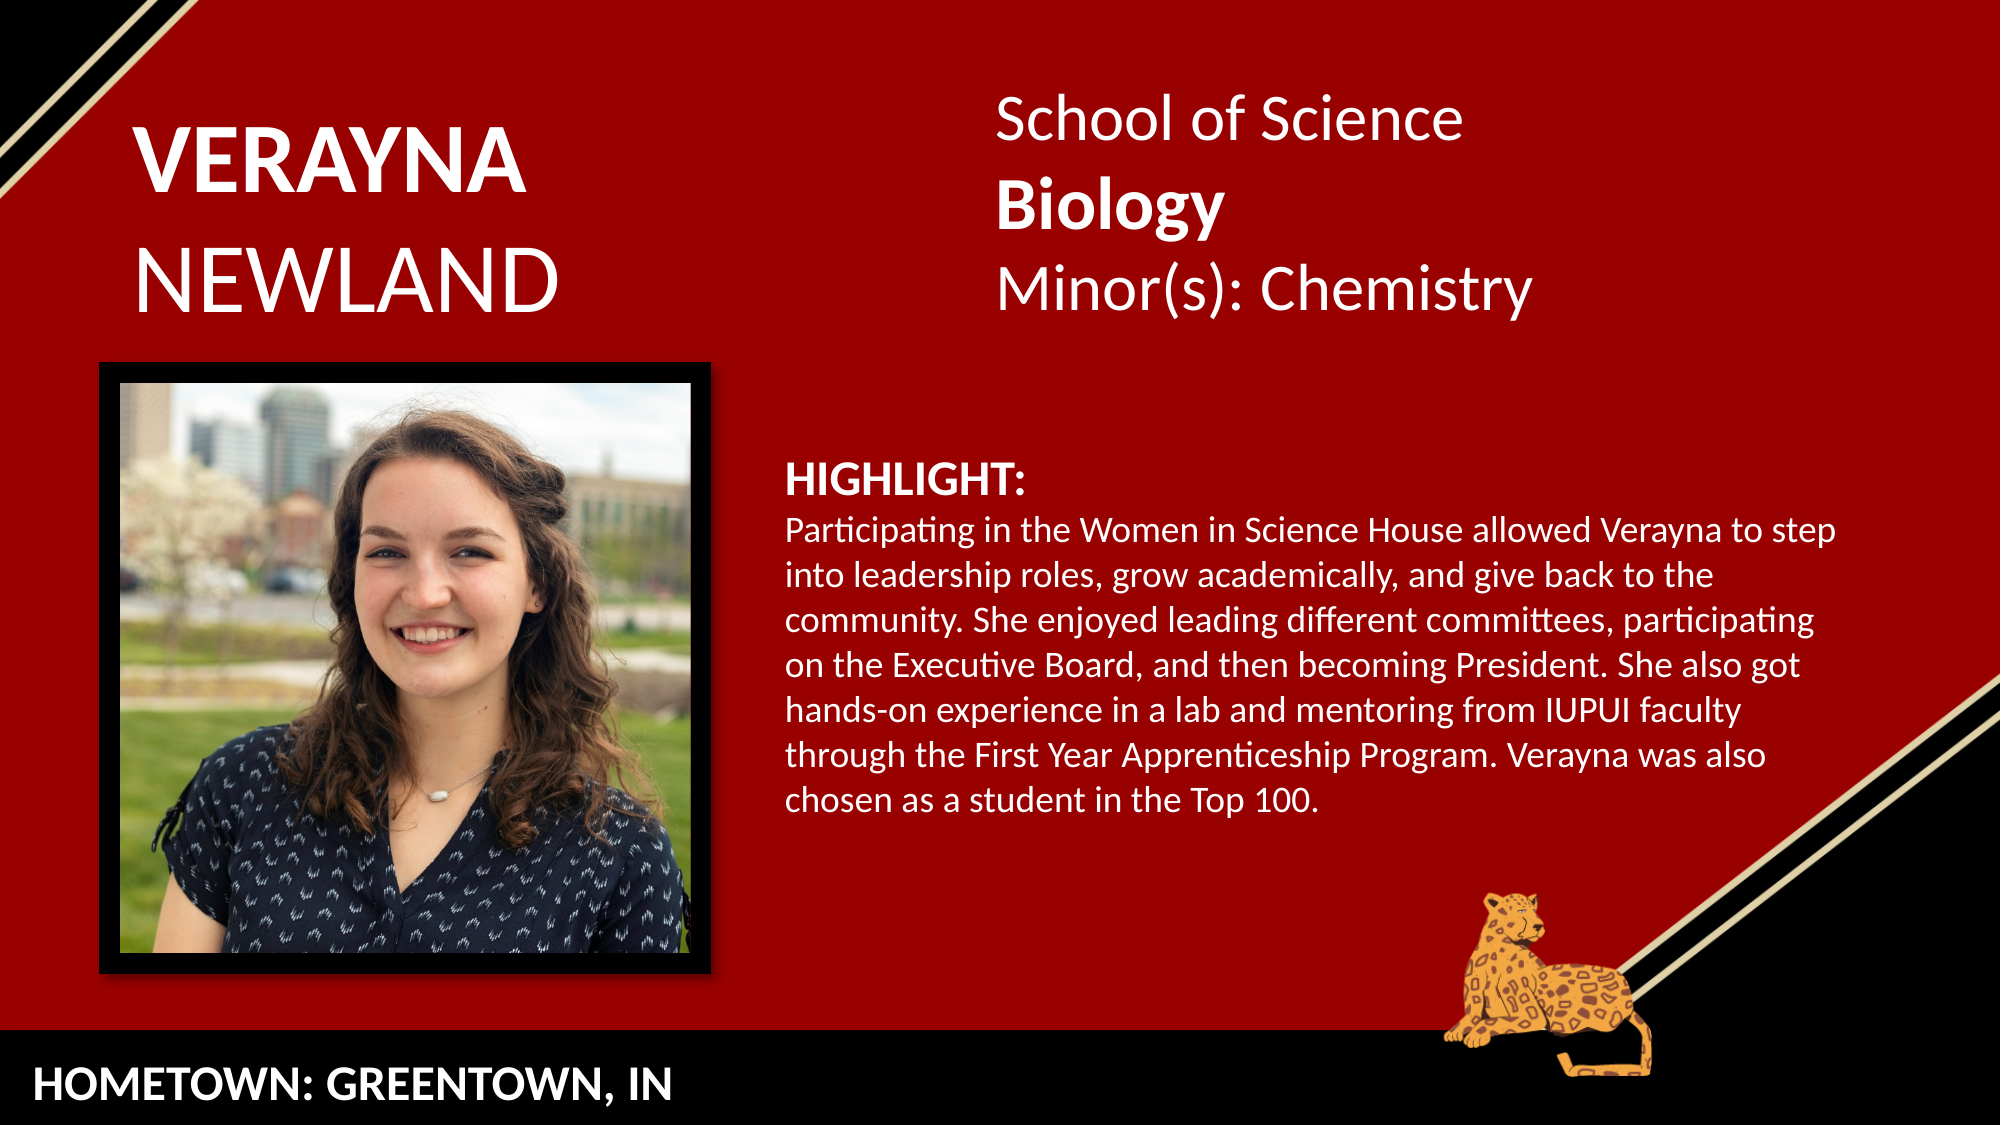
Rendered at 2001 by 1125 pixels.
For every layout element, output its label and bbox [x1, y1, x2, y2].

list [0, 0, 2000, 1125]
picture [119, 382, 691, 954]
